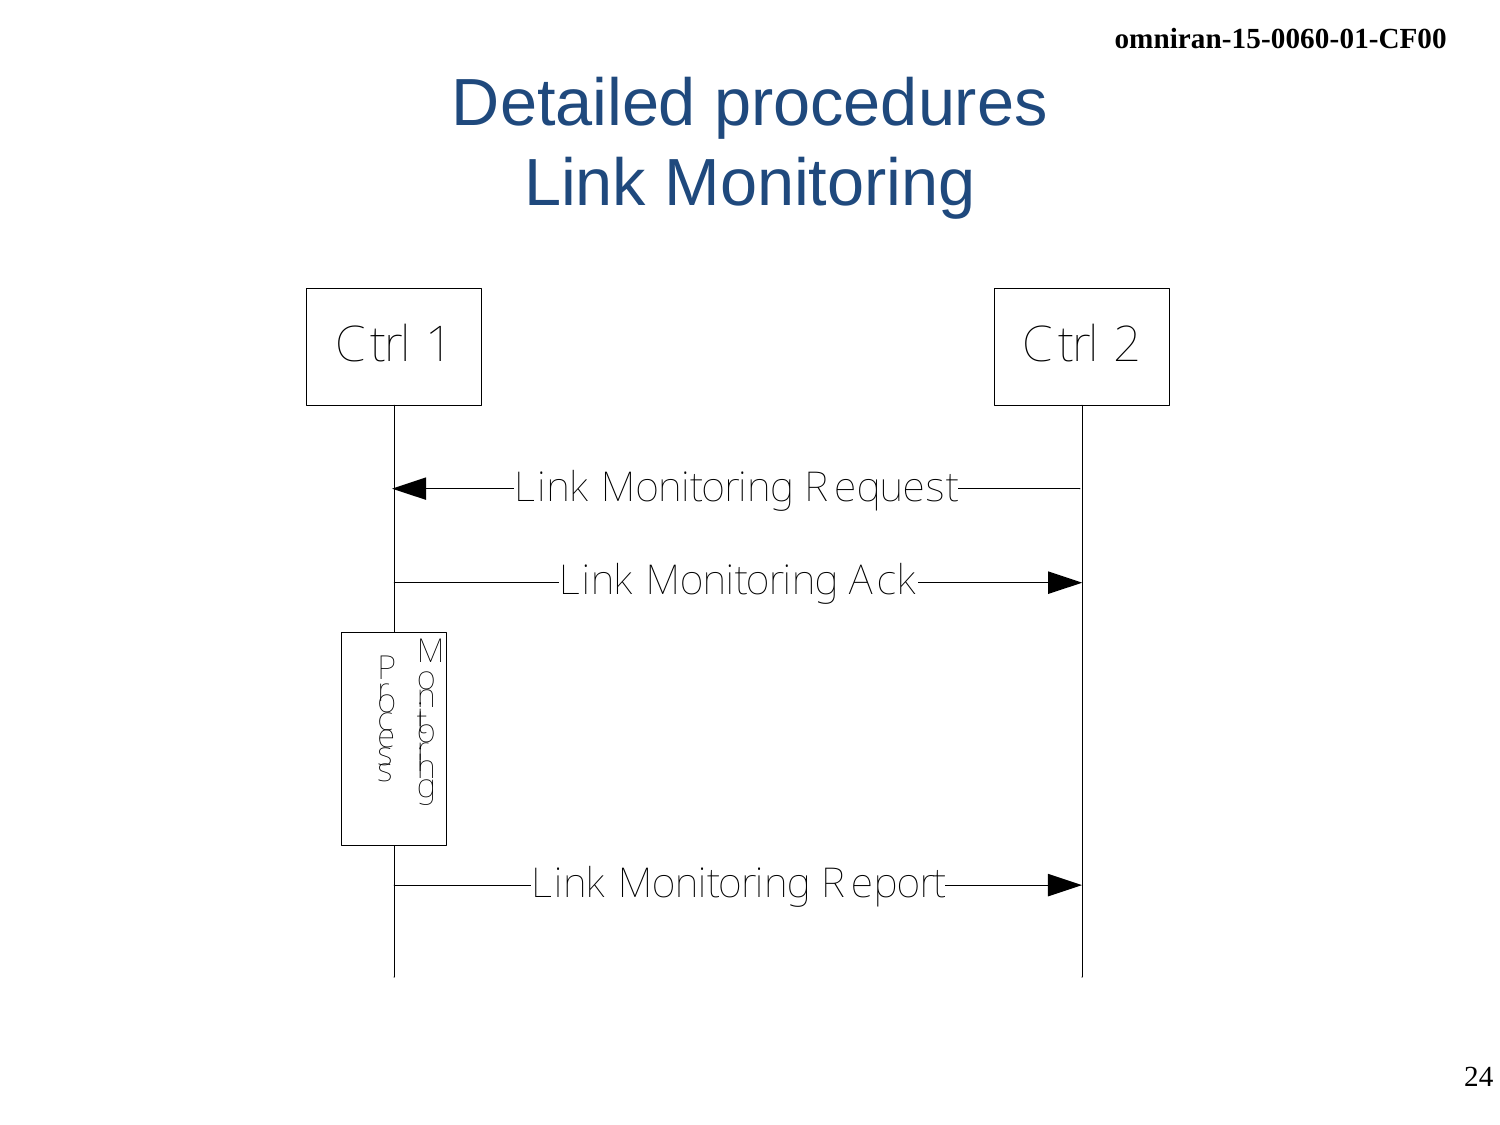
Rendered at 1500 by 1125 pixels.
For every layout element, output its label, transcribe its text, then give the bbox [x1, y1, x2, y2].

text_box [300, 283, 1176, 984]
title Detailed procedures Link Monitoring [75, 45, 1425, 233]
